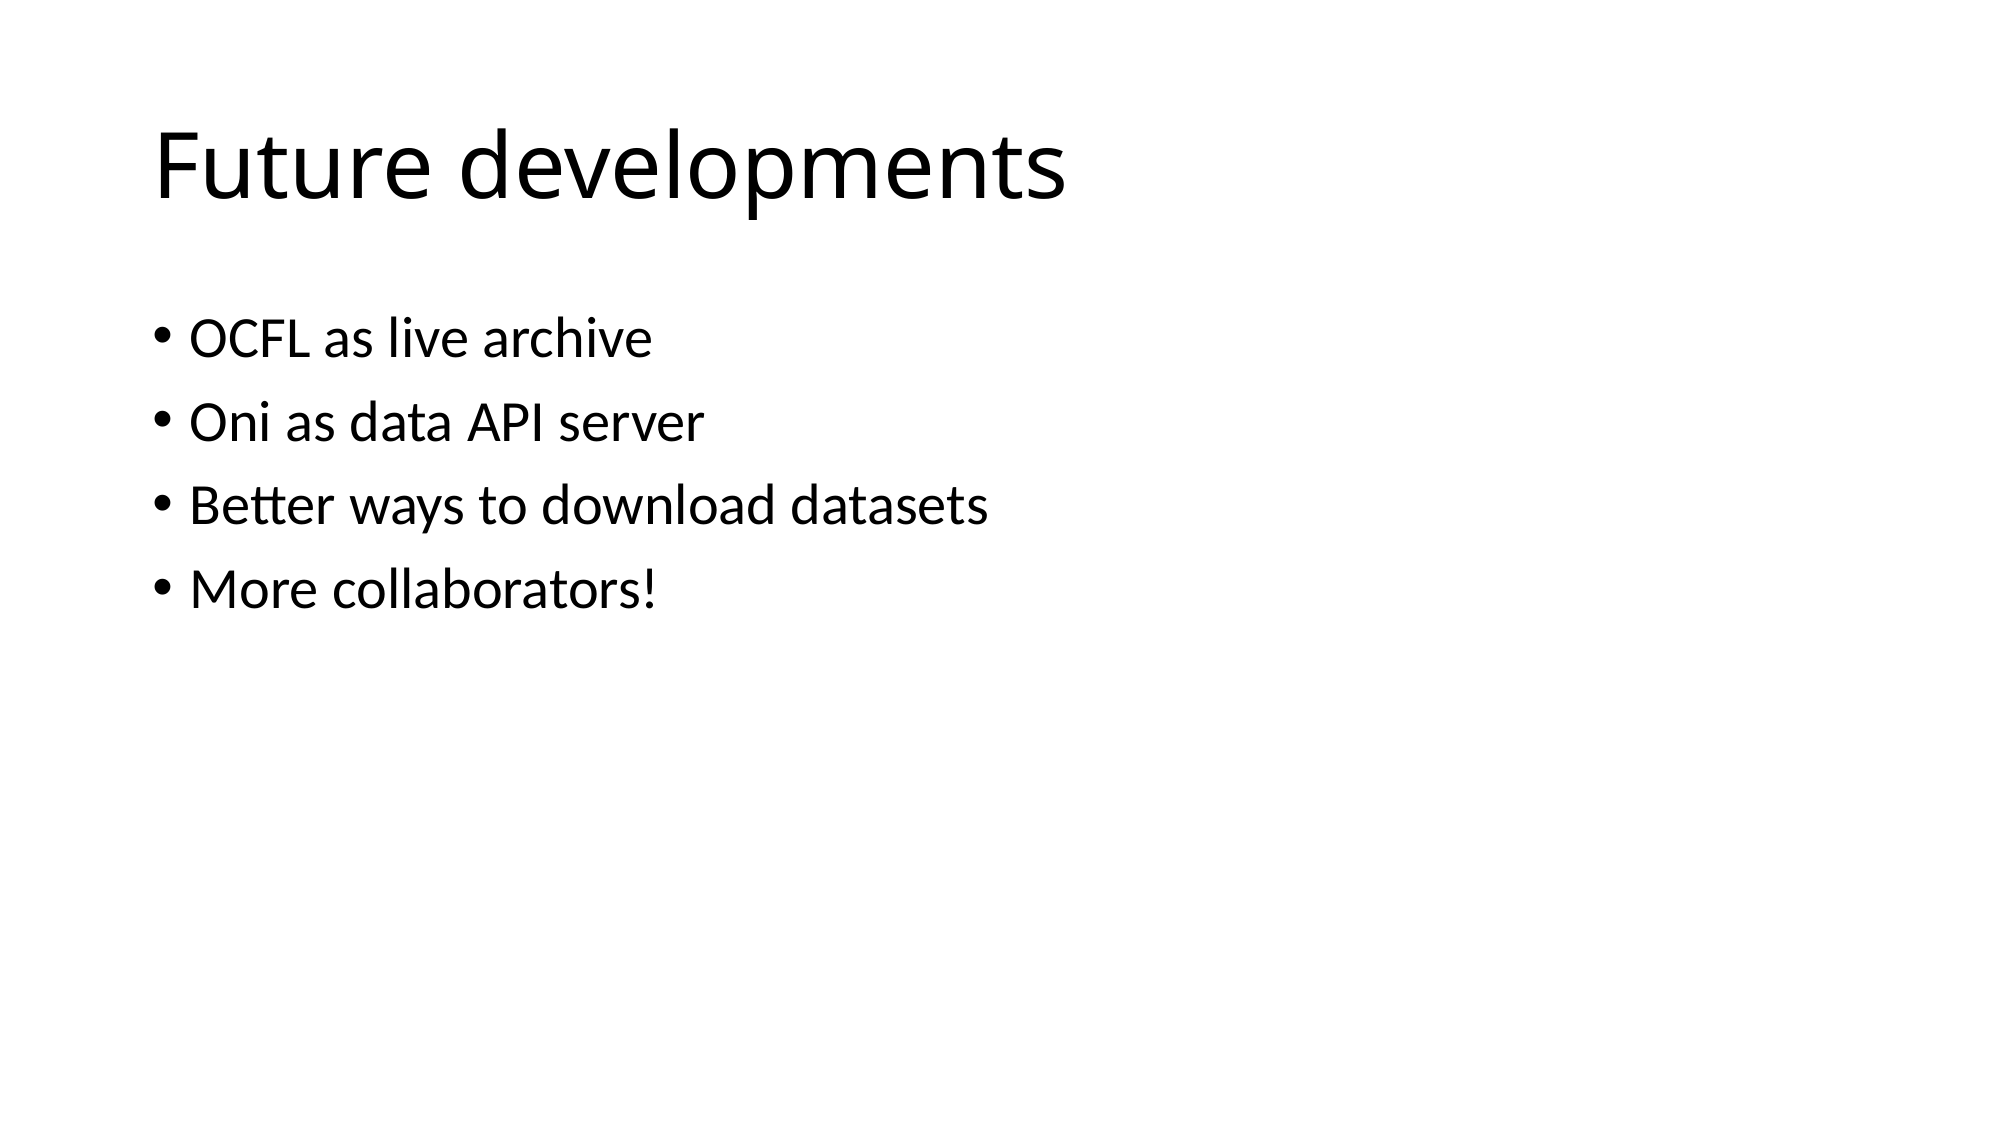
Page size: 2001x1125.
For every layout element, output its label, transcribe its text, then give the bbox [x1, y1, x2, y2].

title Future developments [137, 59, 1863, 278]
list OCFL as live archive Oni as data API server Better ways to download datasets More collaborators! [137, 299, 1863, 1014]
